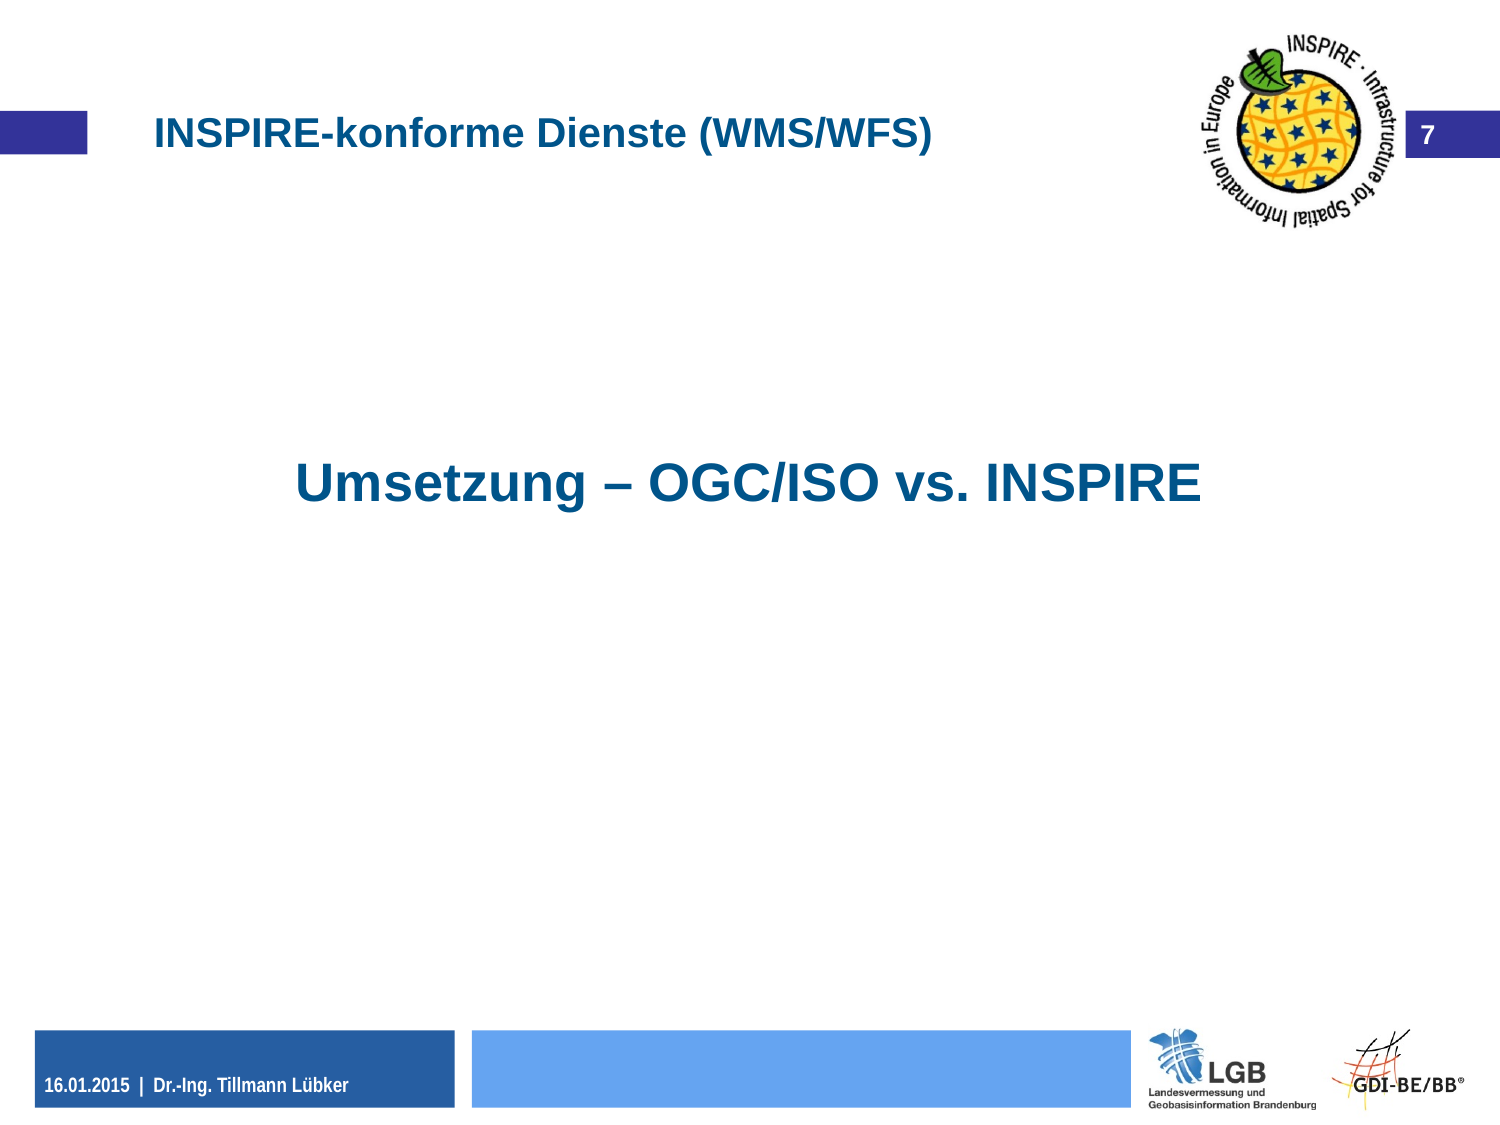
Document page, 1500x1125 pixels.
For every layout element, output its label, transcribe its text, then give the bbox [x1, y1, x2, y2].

picture [1198, 32, 1398, 231]
text_box Umsetzung – OGC/ISO vs. INSPIRE [0, 439, 1500, 520]
picture [1148, 1022, 1316, 1110]
picture [1321, 1022, 1491, 1119]
